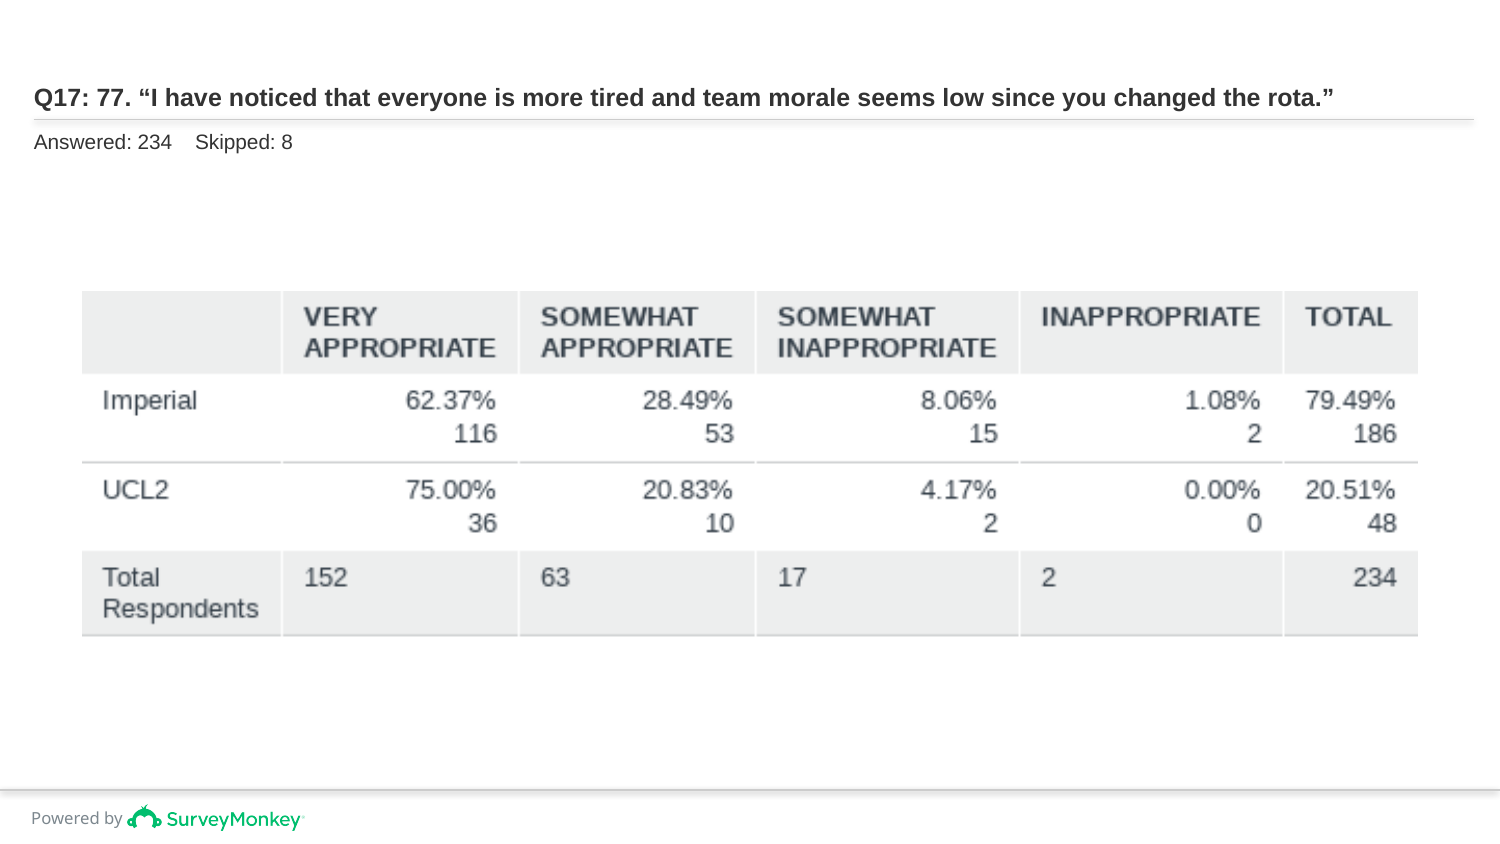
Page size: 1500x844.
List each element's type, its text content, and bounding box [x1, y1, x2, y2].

list Answered: 234 Skipped: 8 [18, 120, 894, 162]
picture [81, 291, 1419, 639]
title Q17: 77. “I have noticed that everyone is more tired and team morale seems low since you changed the rota.” [18, 54, 1369, 119]
picture [116, 793, 316, 842]
